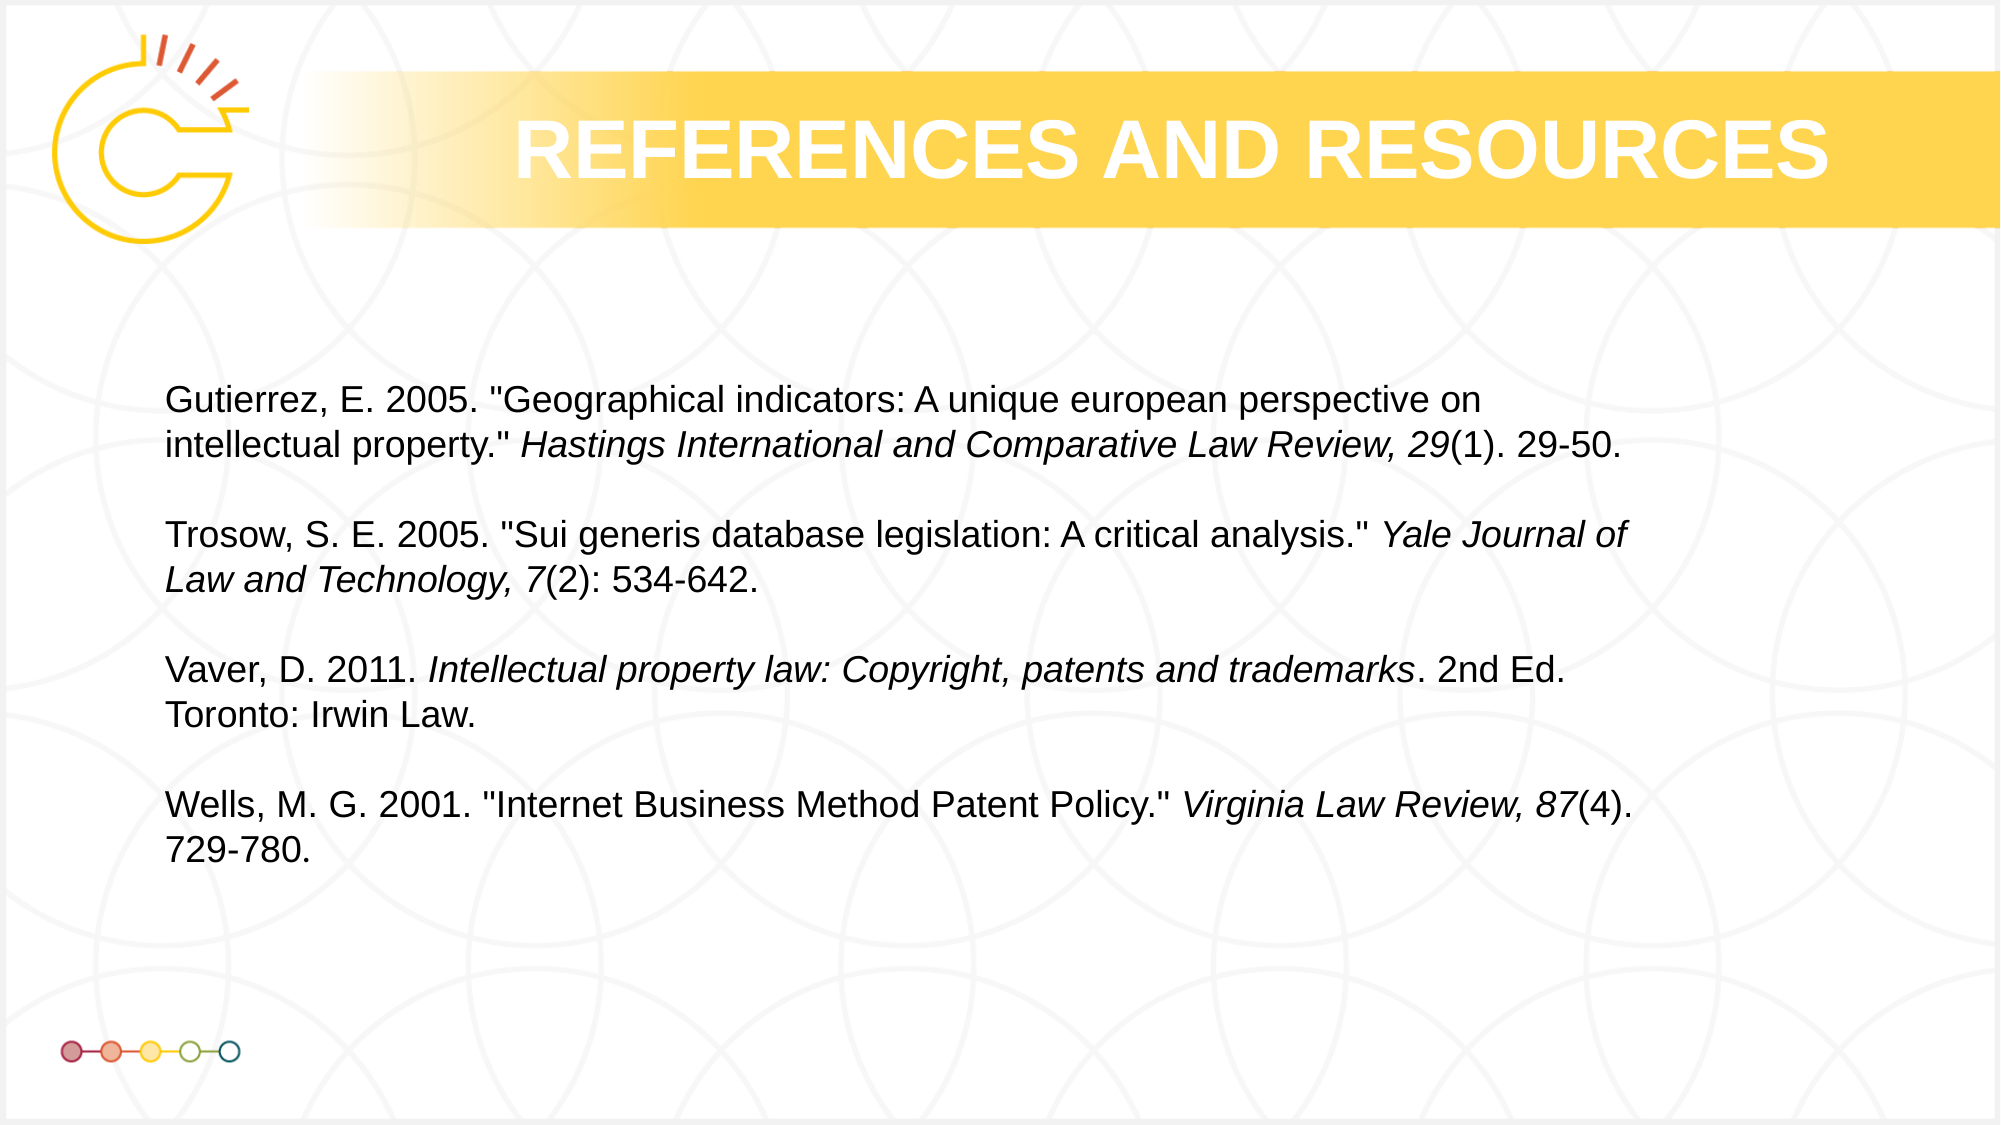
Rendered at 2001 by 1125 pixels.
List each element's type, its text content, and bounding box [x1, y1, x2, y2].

picture [0, 0, 2001, 1125]
title REFERENCES AND RESOURCES [366, 86, 1979, 229]
text_box Gutierrez, E. 2005. "Geographical indicators: A unique european perspective on intellectual property." Hastings International and Comparative Law Review, 29(1). 29-50. Trosow, S. E. 2005. "Sui generis database legislation: A critical analysis." Yale Journal of Law and Technology, 7(2): 534-642. Vaver, D. 2011. Intellectual property law: Copyright, patents and trademarks. 2nd Ed. Toronto: Irwin Law. Wells, M. G. 2001. "Internet Business Method Patent Policy." Virginia Law Review, 87(4). 729-780. [149, 322, 1673, 922]
